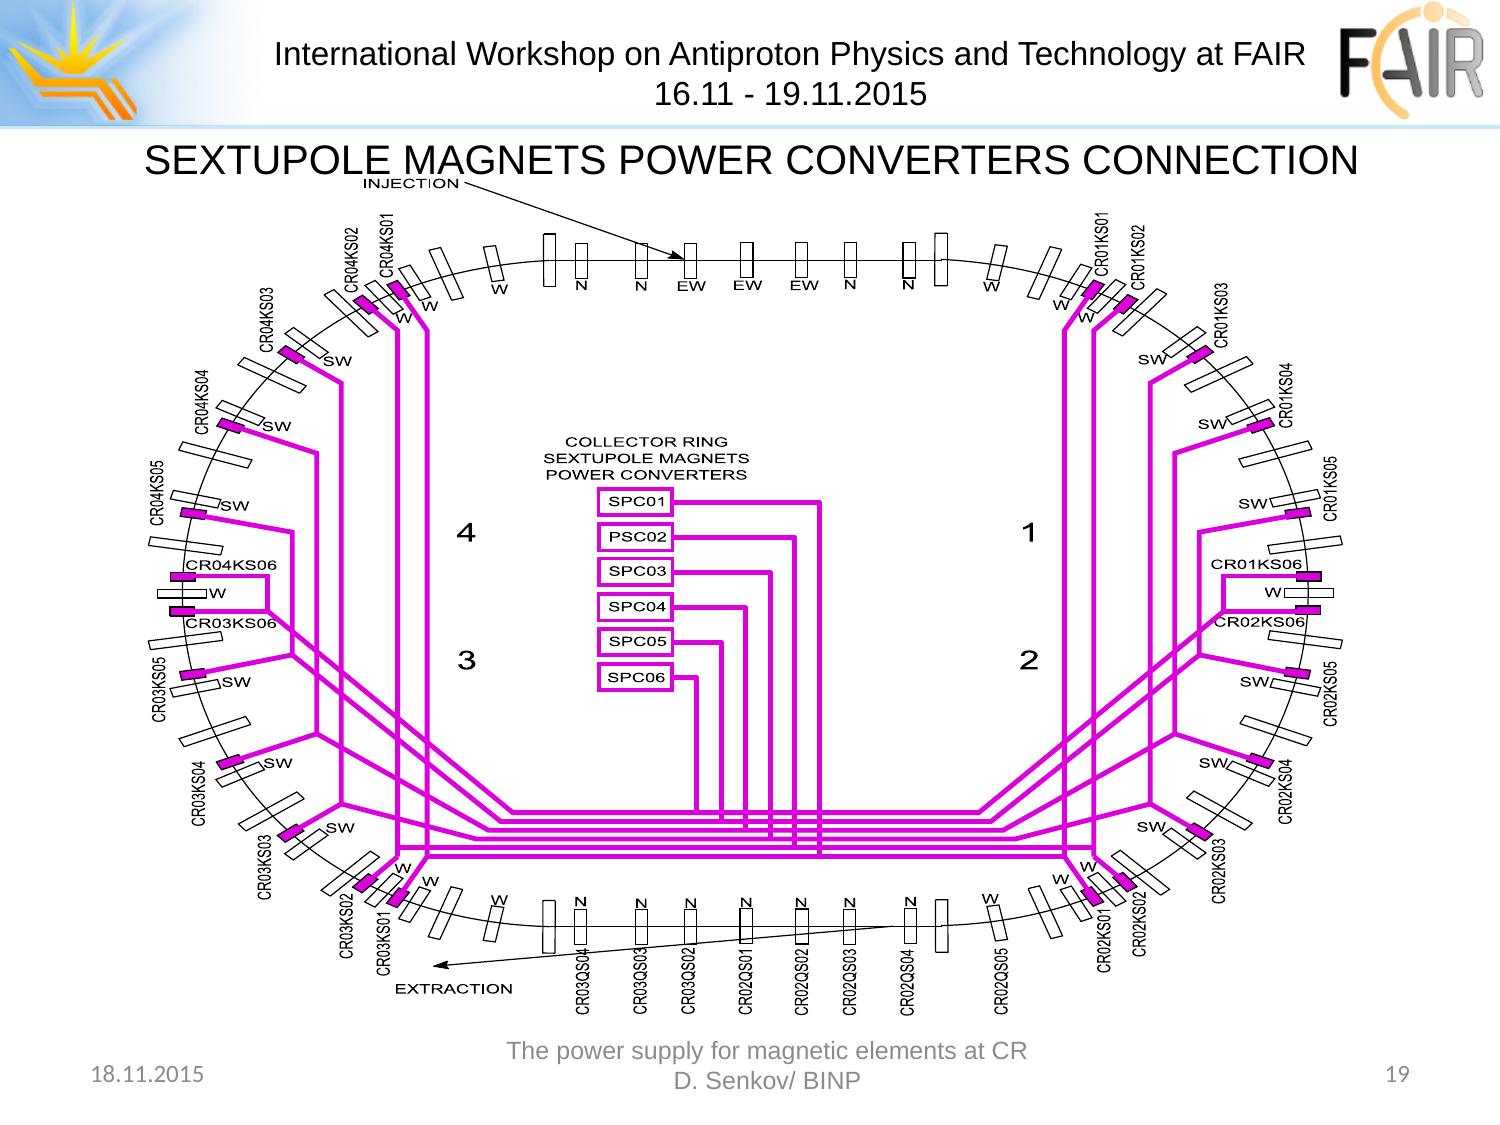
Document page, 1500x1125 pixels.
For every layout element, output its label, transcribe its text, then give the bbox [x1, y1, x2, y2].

picture [0, 0, 266, 126]
picture [147, 178, 1347, 1018]
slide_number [75, 1042, 425, 1103]
text_box International Workshop on Antiproton Physics and Technology at FAIR 16.11 - 19.11.2015 [270, 24, 1324, 120]
footer The power supply for magnetic elements at CR D. Senkov/ BINP [407, 1035, 1128, 1095]
picture [1334, 0, 1500, 124]
slide_number 19 [1074, 1042, 1425, 1103]
text_box SEXTUPOLE MAGNETS POWER CONVERTERS CONNECTION [76, 136, 1427, 191]
